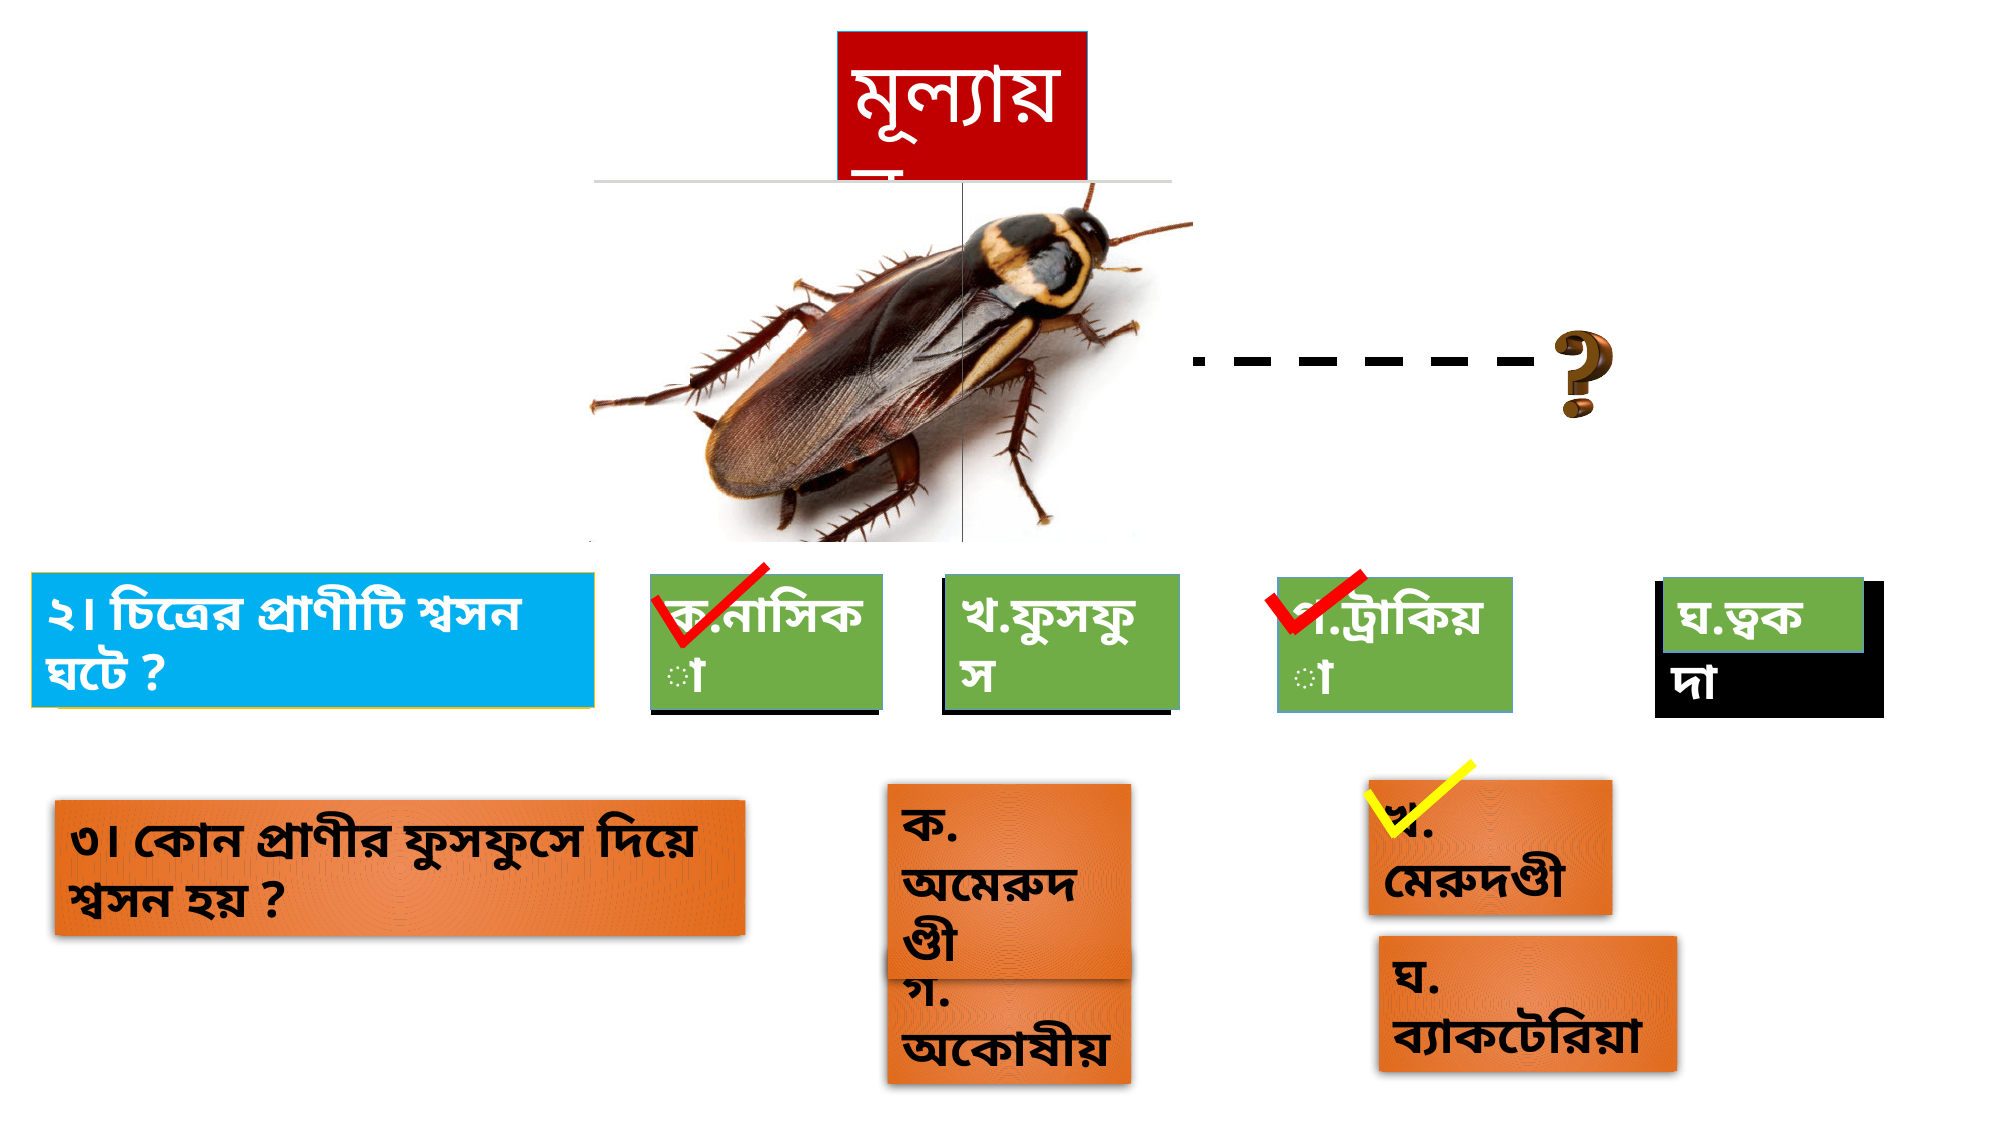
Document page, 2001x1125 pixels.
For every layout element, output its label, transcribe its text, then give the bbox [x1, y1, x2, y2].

text_box খ.ট্রাকিয়া [942, 578, 1171, 715]
text_box ক. ফুসফুস [651, 710, 879, 715]
text_box ঘ.ত্বক [1663, 577, 1864, 653]
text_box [1269, 573, 1365, 631]
picture [1555, 330, 1613, 419]
text_box ক. অমেরুদণ্ডী [887, 784, 1132, 979]
text_box গ. অকোষীয় [887, 988, 1132, 1084]
text_box ৩। কোন প্রাণীর ফুসফুসে দিয়ে শ্বসন হয় ? [55, 800, 746, 936]
text_box খ.ফুসফুস [945, 574, 1180, 710]
text_box খ. মেরুদণ্ডী [1368, 780, 1613, 915]
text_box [654, 565, 768, 646]
text_box ২। চিত্রের প্রাণীটি শ্বসন ঘটে ? [31, 572, 595, 708]
text_box ঘ. ব্যাকটেরিয়া [1379, 936, 1678, 1072]
text_box ঘ.মধ্যচ্ছদা [1655, 581, 1884, 718]
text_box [1366, 762, 1474, 836]
picture [589, 180, 1193, 542]
text_box মূল্যায়ন [837, 31, 1088, 180]
text_box গ.ট্রাকিয়া [1277, 577, 1513, 713]
text_box ক.নাসিকা [650, 574, 883, 710]
